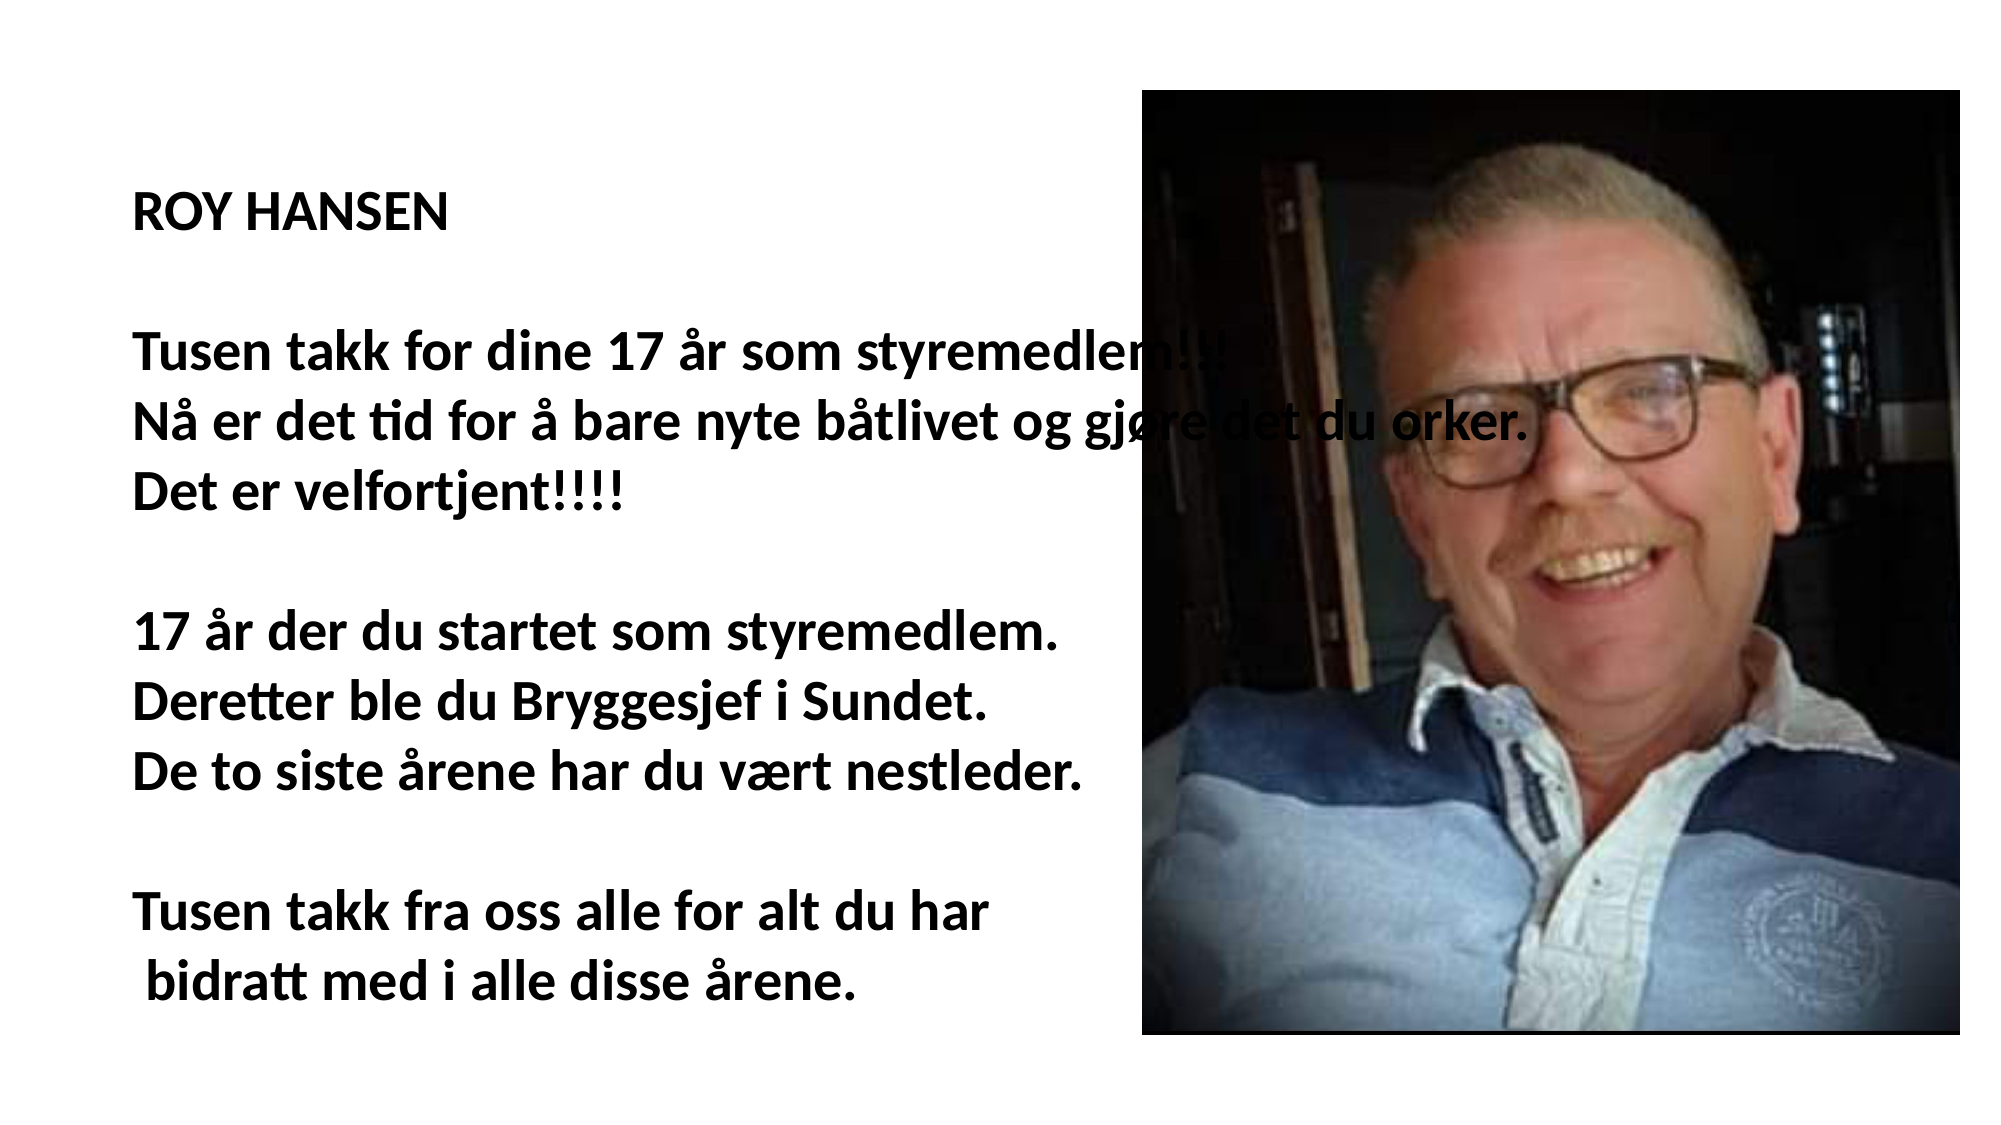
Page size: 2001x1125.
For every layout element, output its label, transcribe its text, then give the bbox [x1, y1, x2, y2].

picture [1142, 90, 1960, 1035]
text_box ROY HANSEN Tusen takk for dine 17 år som styremedlem!!! Nå er det tid for å bare nyte båtlivet og gjøre det du orker. Det er velfortjent!!!! 17 år der du startet som styremedlem. Deretter ble du Bryggesjef i Sundet. De to siste årene har du vært nestleder. Tusen takk fra oss alle for alt du har bidratt med i alle disse årene. [117, 164, 1545, 1065]
